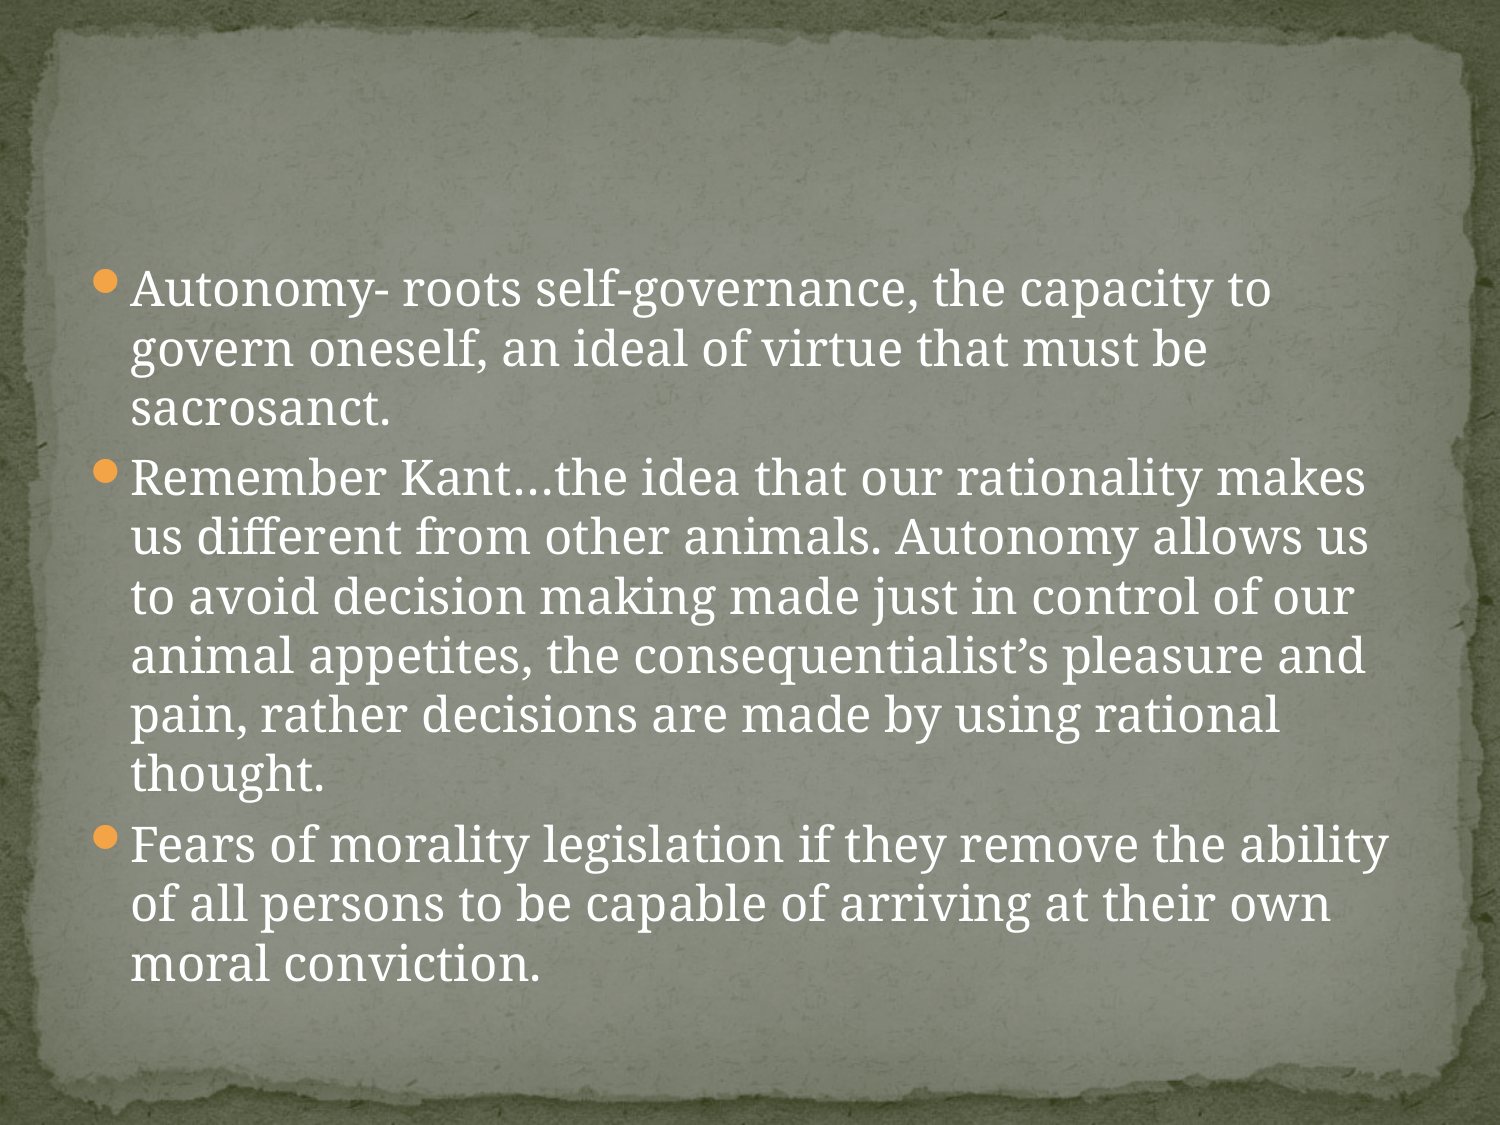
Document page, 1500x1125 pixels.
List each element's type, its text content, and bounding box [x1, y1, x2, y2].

list Autonomy- roots self-governance, the capacity to govern oneself, an ideal of virtue that must be sacrosanct. Remember Kant…the idea that our rationality makes us different from other animals. Autonomy allows us to avoid decision making made just in control of our animal appetites, the consequentialist’s pleasure and pain, rather decisions are made by using rational thought. Fears of morality legislation if they remove the ability of all persons to be capable of arriving at their own moral conviction. [75, 249, 1425, 1000]
